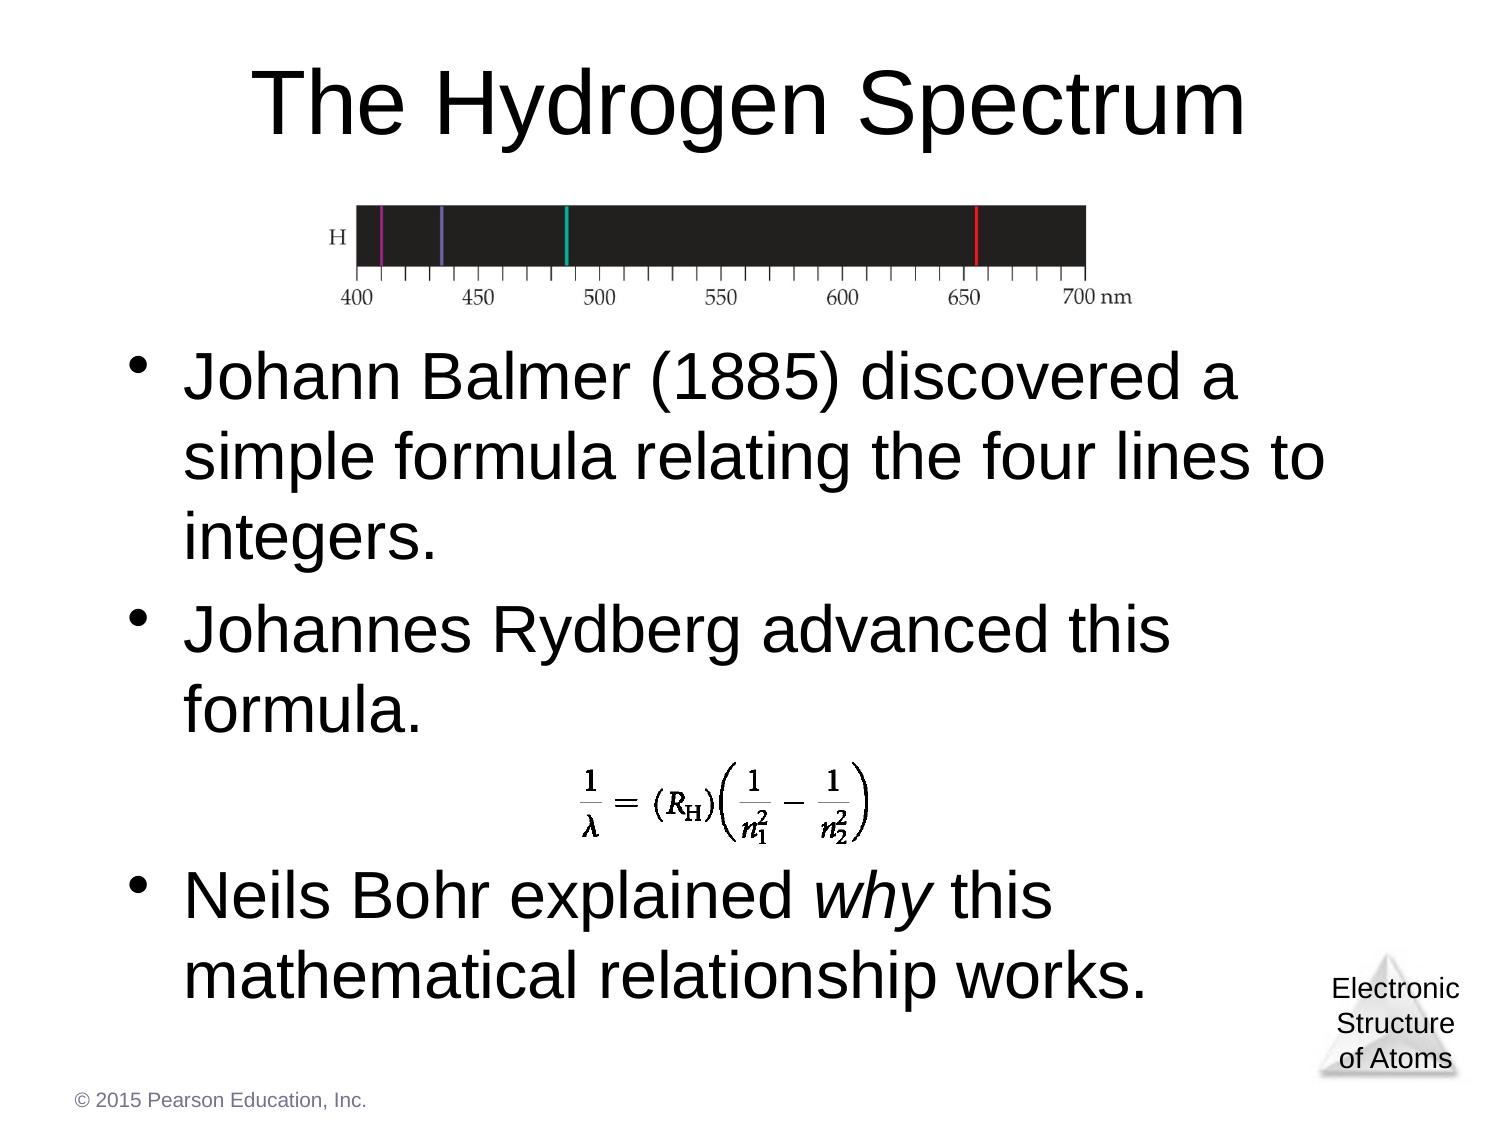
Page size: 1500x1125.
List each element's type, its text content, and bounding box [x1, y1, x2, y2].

title The Hydrogen Spectrum [0, 3, 1500, 192]
list Johann Balmer (1885) discovered a simple formula relating the four lines to integers. Johannes Rydberg advanced this formula. Neils Bohr explained why this mathematical relationship works. [112, 324, 1388, 1000]
picture [312, 199, 1138, 332]
picture [579, 762, 871, 844]
picture [1275, 899, 1500, 1125]
